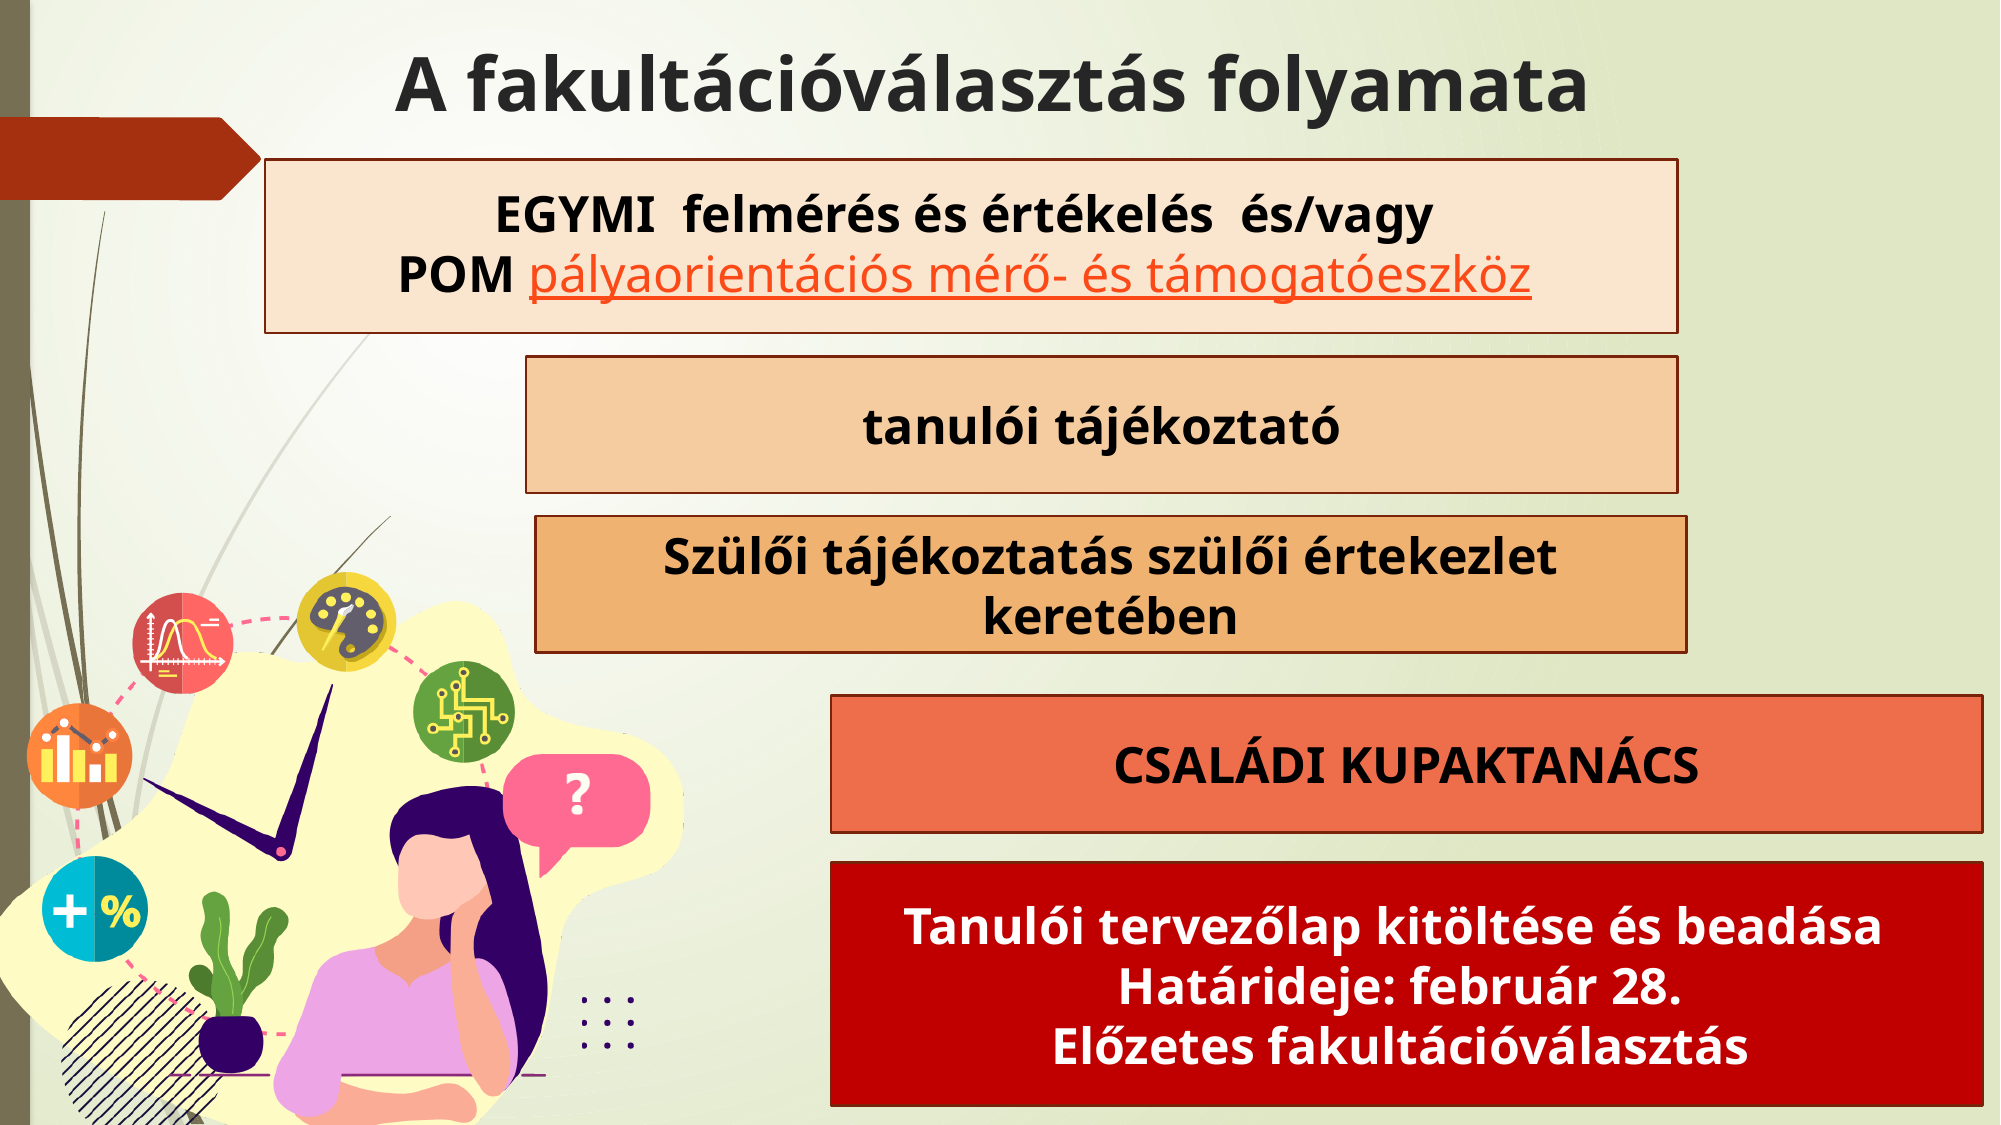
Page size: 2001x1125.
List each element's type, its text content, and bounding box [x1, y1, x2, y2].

title A fakultációválasztás folyamata [380, 28, 1842, 239]
text_box Szülői tájékoztatás szülői értekezlet keretében [534, 515, 1688, 654]
text_box Tanulói tervezőlap kitöltése és beadása Határideje: február 28. Előzetes fakultációválasztás [830, 861, 1984, 1107]
text_box EGYMI felmérés és értékelés és/vagy POM pályaorientációs mérő- és támogatóeszköz [264, 158, 1679, 334]
picture [0, 572, 684, 1125]
text_box tanulói tájékoztató [525, 355, 1679, 494]
text_box CSALÁDI KUPAKTANÁCS [830, 694, 1984, 834]
